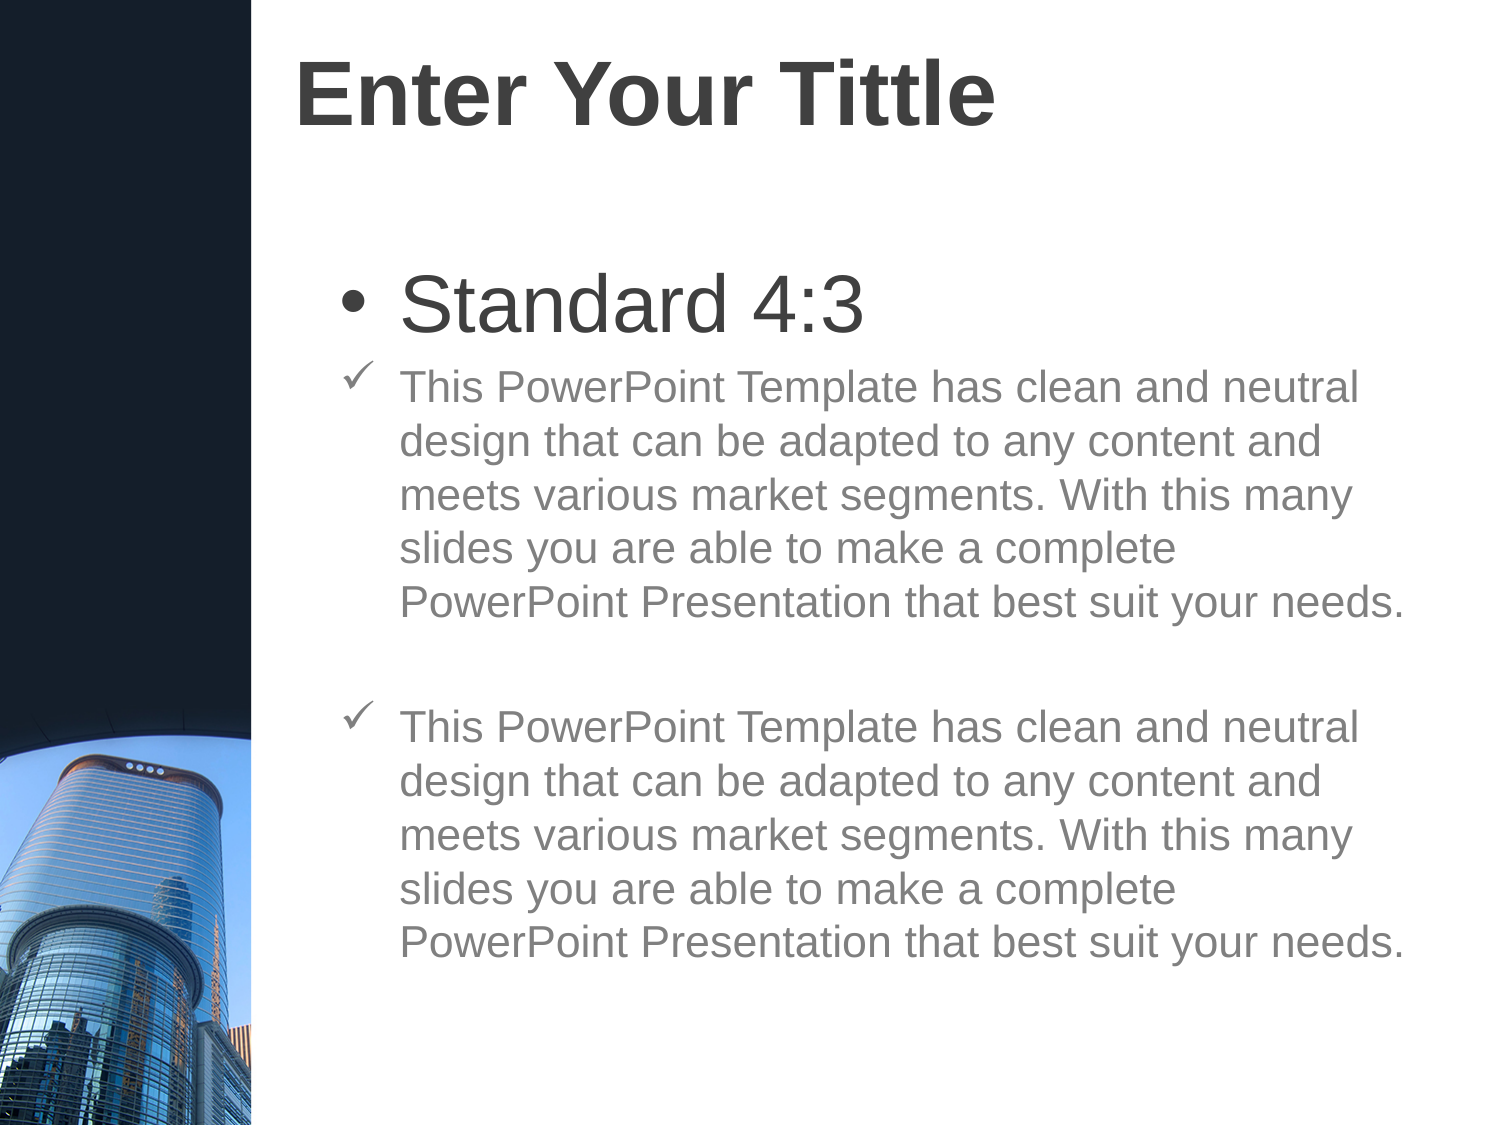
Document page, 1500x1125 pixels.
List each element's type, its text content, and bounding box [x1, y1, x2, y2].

picture [0, 0, 1500, 1125]
list Standard 4:3 This PowerPoint Template has clean and neutral design that can be adapted to any content and meets various market segments. With this many slides you are able to make a complete PowerPoint Presentation that best suit your needs. This PowerPoint Template has clean and neutral design that can be adapted to any content and meets various market segments. With this many slides you are able to make a complete PowerPoint Presentation that best suit your needs. [324, 243, 1425, 986]
title Enter Your Tittle [253, 2, 1500, 176]
